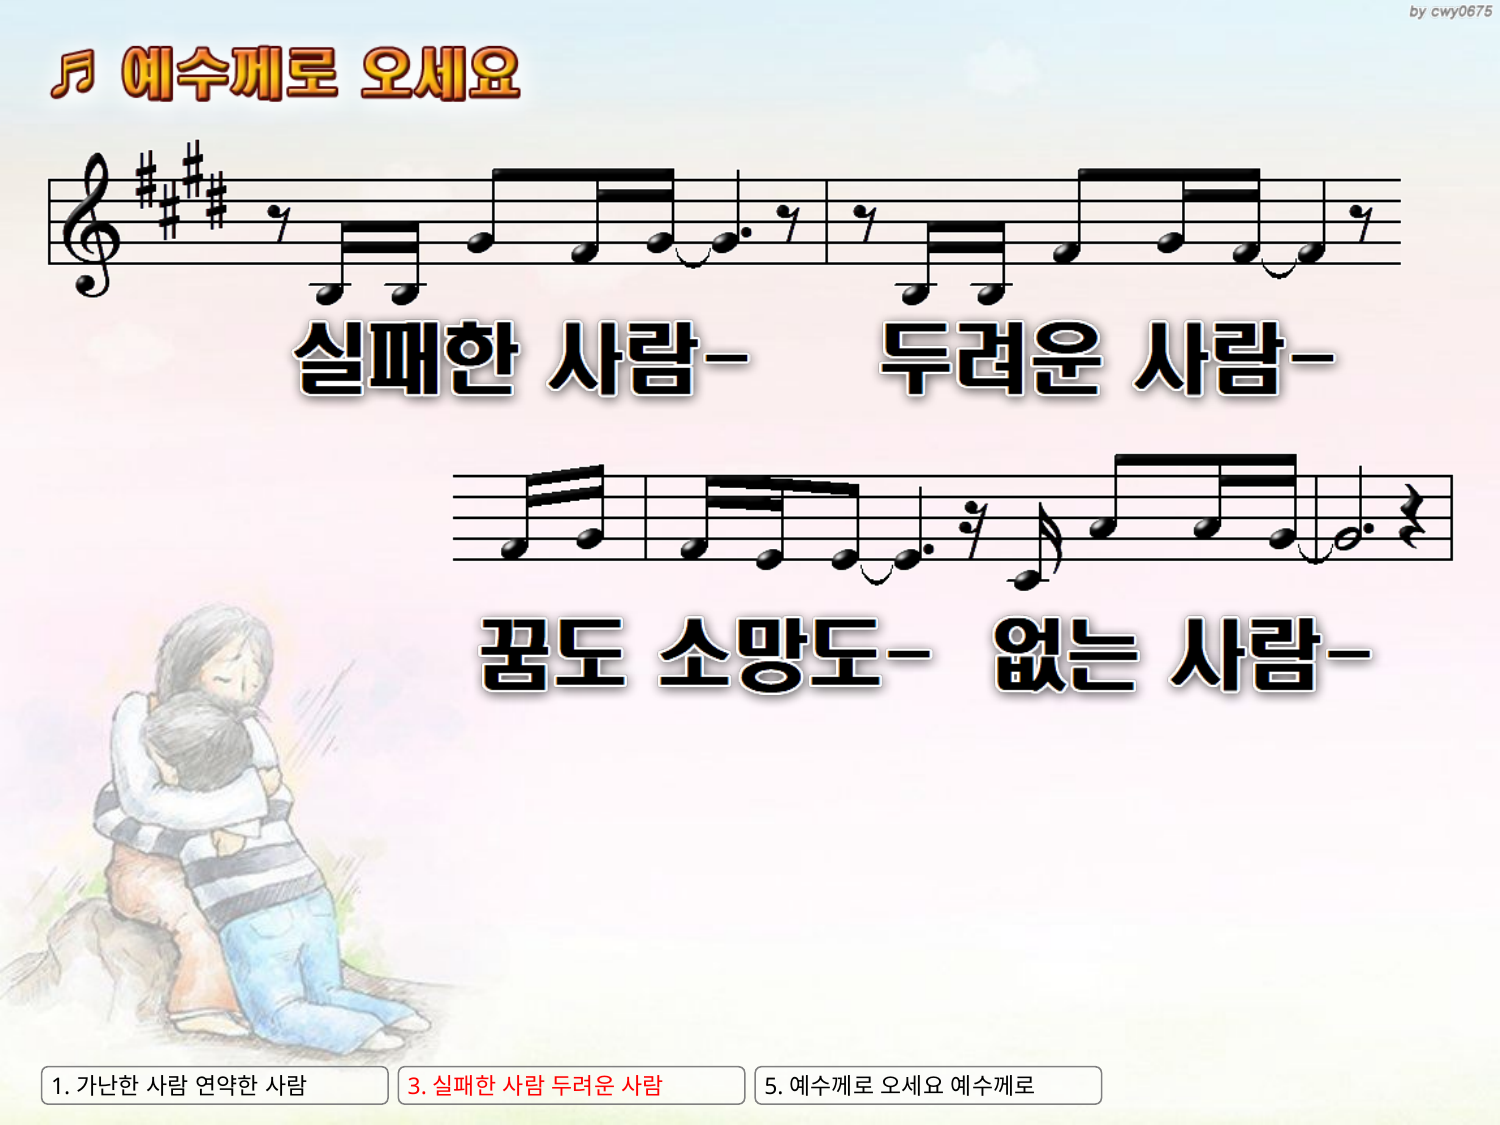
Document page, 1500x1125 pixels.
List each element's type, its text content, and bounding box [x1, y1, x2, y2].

picture [0, 0, 1500, 1125]
text_box 5.예수께로 오세요 예수께로 [755, 1066, 1102, 1105]
text_box 1.가난한 사람 연약한 사람 [41, 1066, 389, 1105]
text_box 3.실패한 사람 두려운 사람 [398, 1066, 745, 1105]
